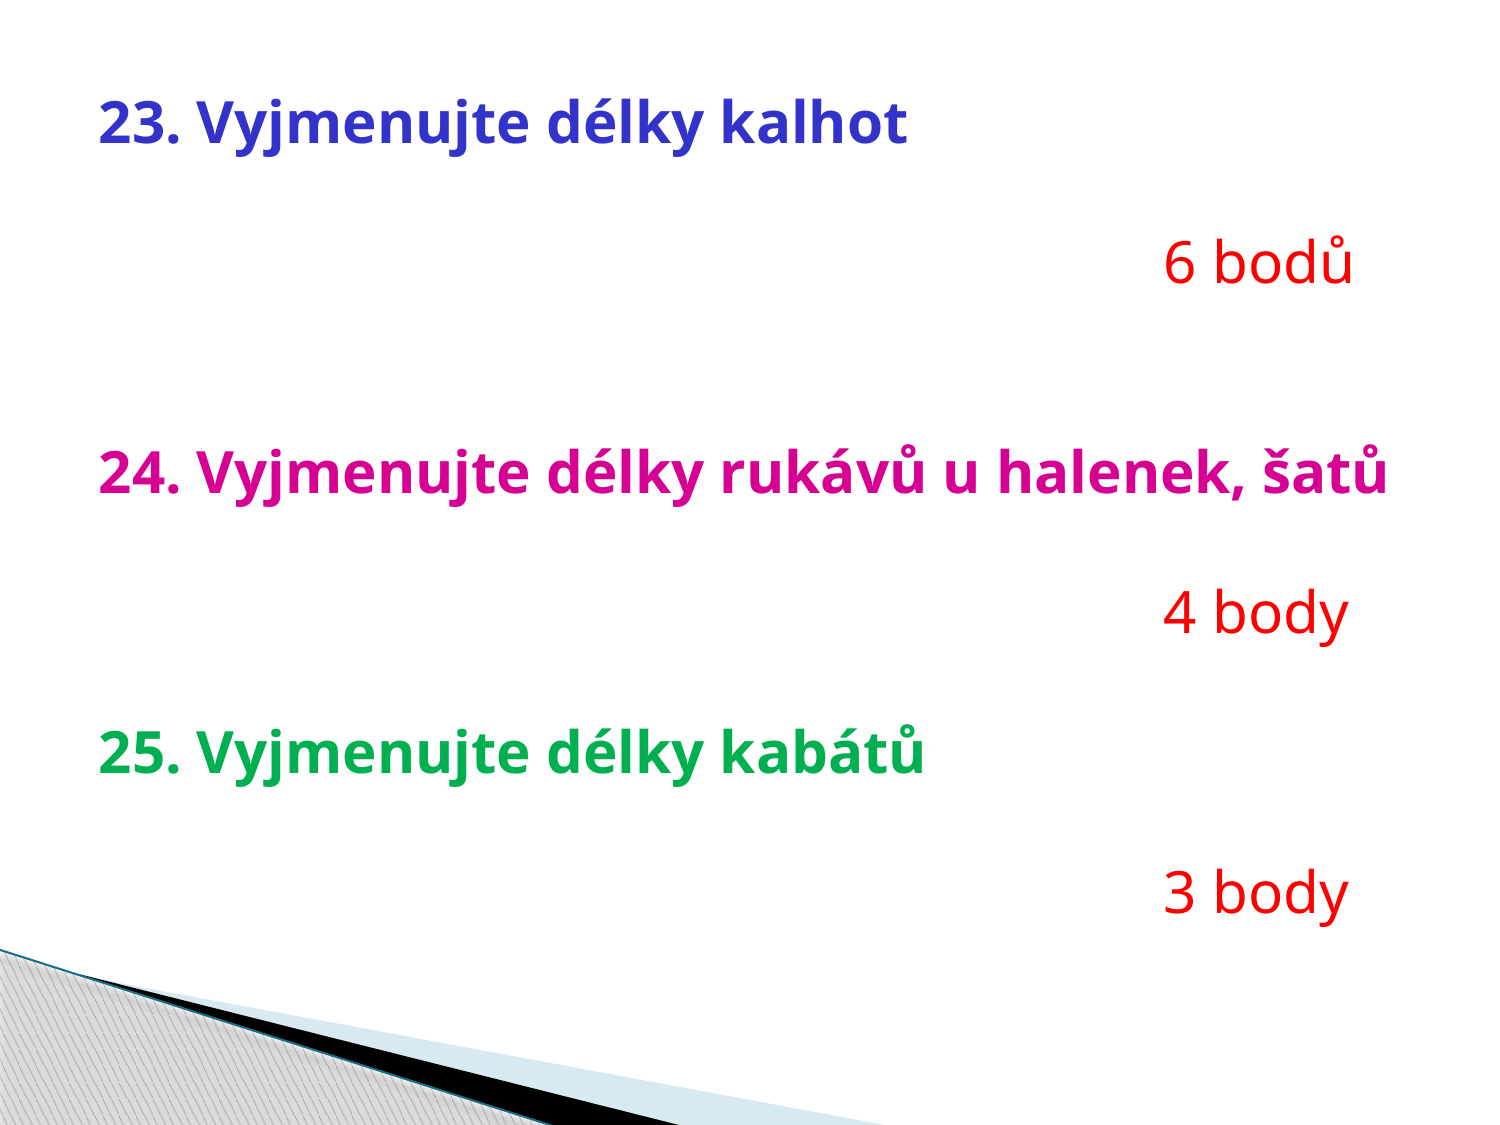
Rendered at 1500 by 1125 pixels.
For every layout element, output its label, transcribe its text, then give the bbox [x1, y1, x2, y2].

text_box 23. Vyjmenujte délky kalhot 6 bodů 24. Vyjmenujte délky rukávů u halenek, šatů 4 body 25. Vyjmenujte délky kabátů 3 body [83, 78, 1406, 933]
